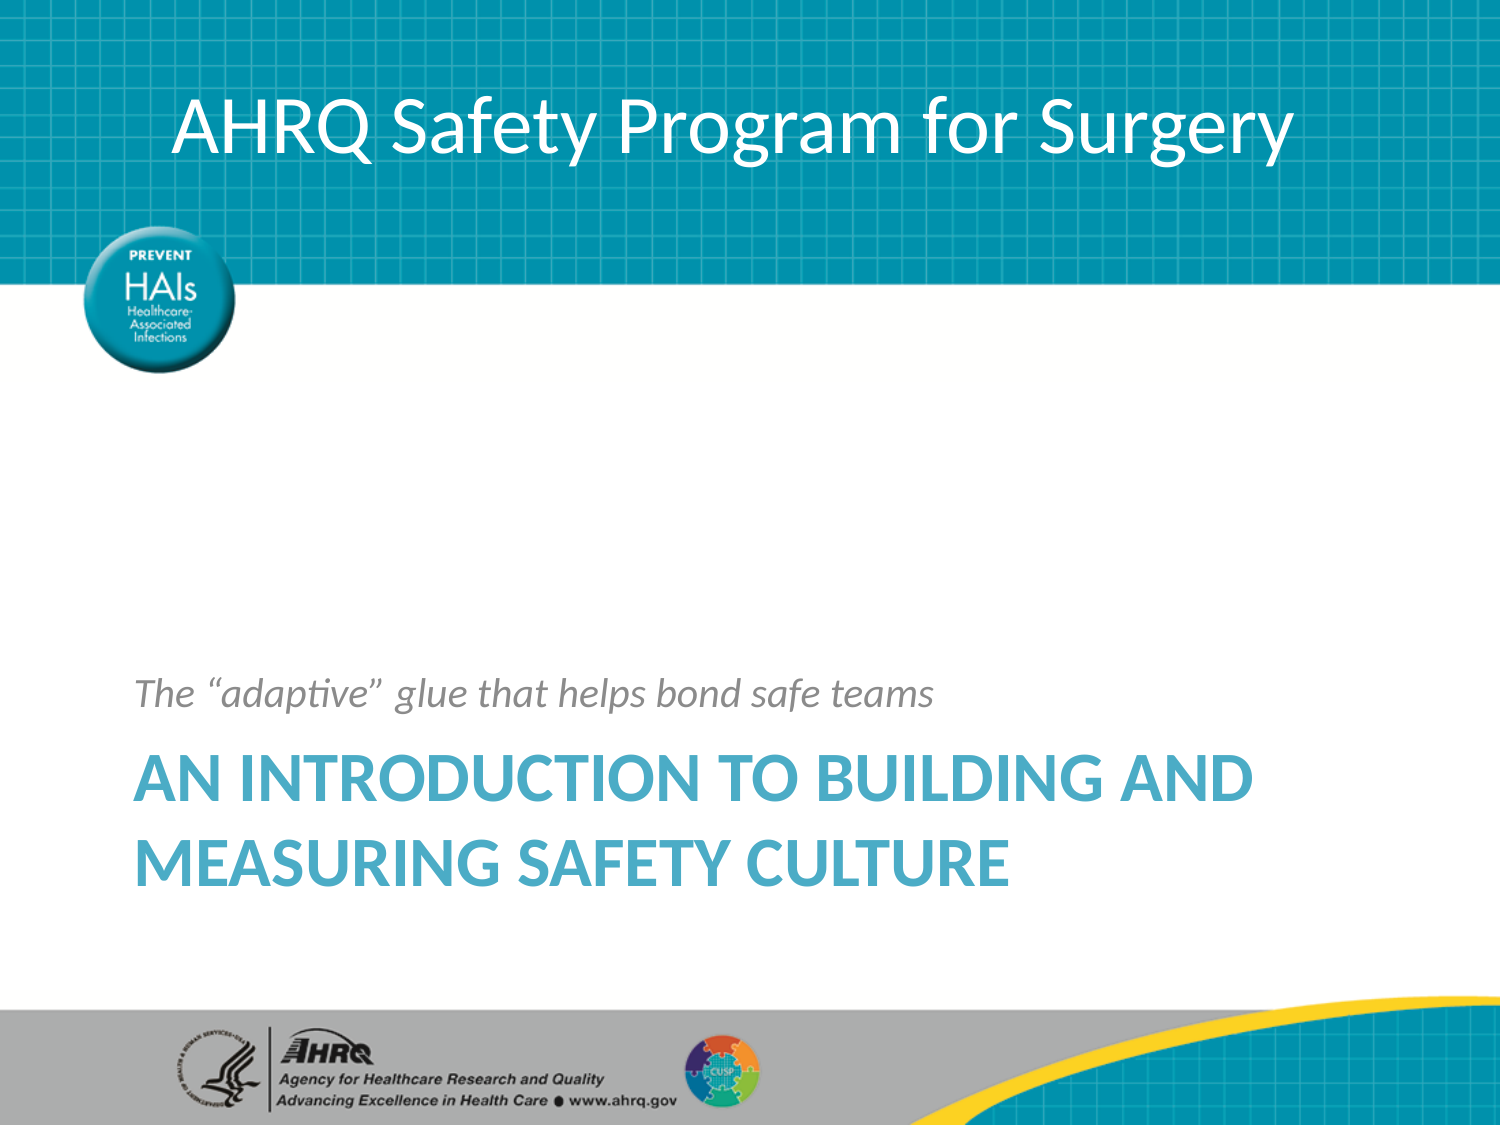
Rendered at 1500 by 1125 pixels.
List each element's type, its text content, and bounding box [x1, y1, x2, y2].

picture [0, 990, 1500, 1125]
title An introduction to building and measuring safety culture [118, 723, 1394, 947]
list The “adaptive” glue that helps bond safe teams [118, 476, 1394, 723]
picture [0, 0, 1500, 382]
text_box AHRQ Safety Program for Surgery [156, 62, 1344, 350]
